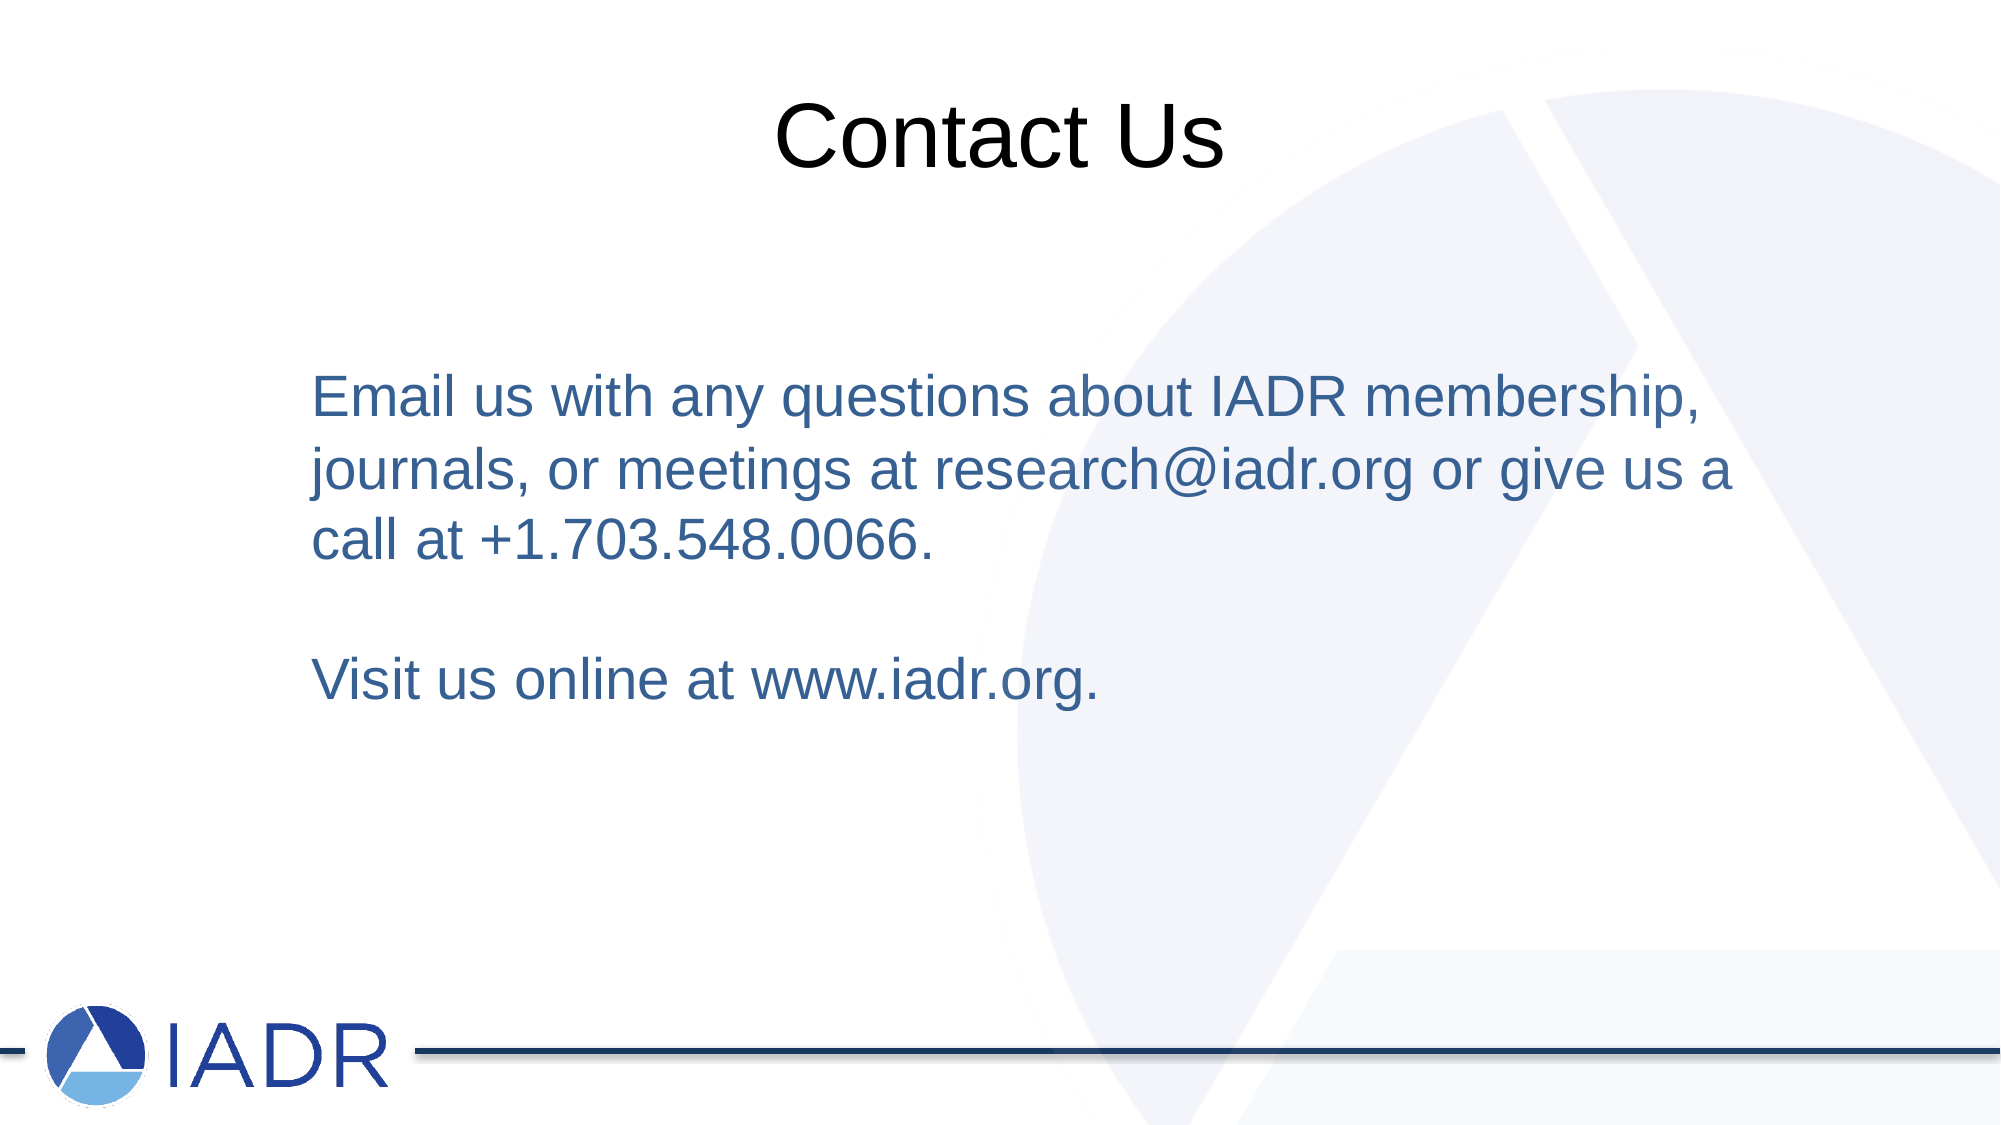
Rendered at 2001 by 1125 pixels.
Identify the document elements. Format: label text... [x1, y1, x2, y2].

picture [43, 1002, 388, 1108]
text_box Contact Us [286, 37, 1714, 225]
picture [976, 48, 2000, 1125]
list Email us with any questions about IADR membership, journals, or meetings at research@iadr.org or give us a call at +1.703.548.0066. Visit us online at www.iadr.org. [239, 333, 971, 792]
